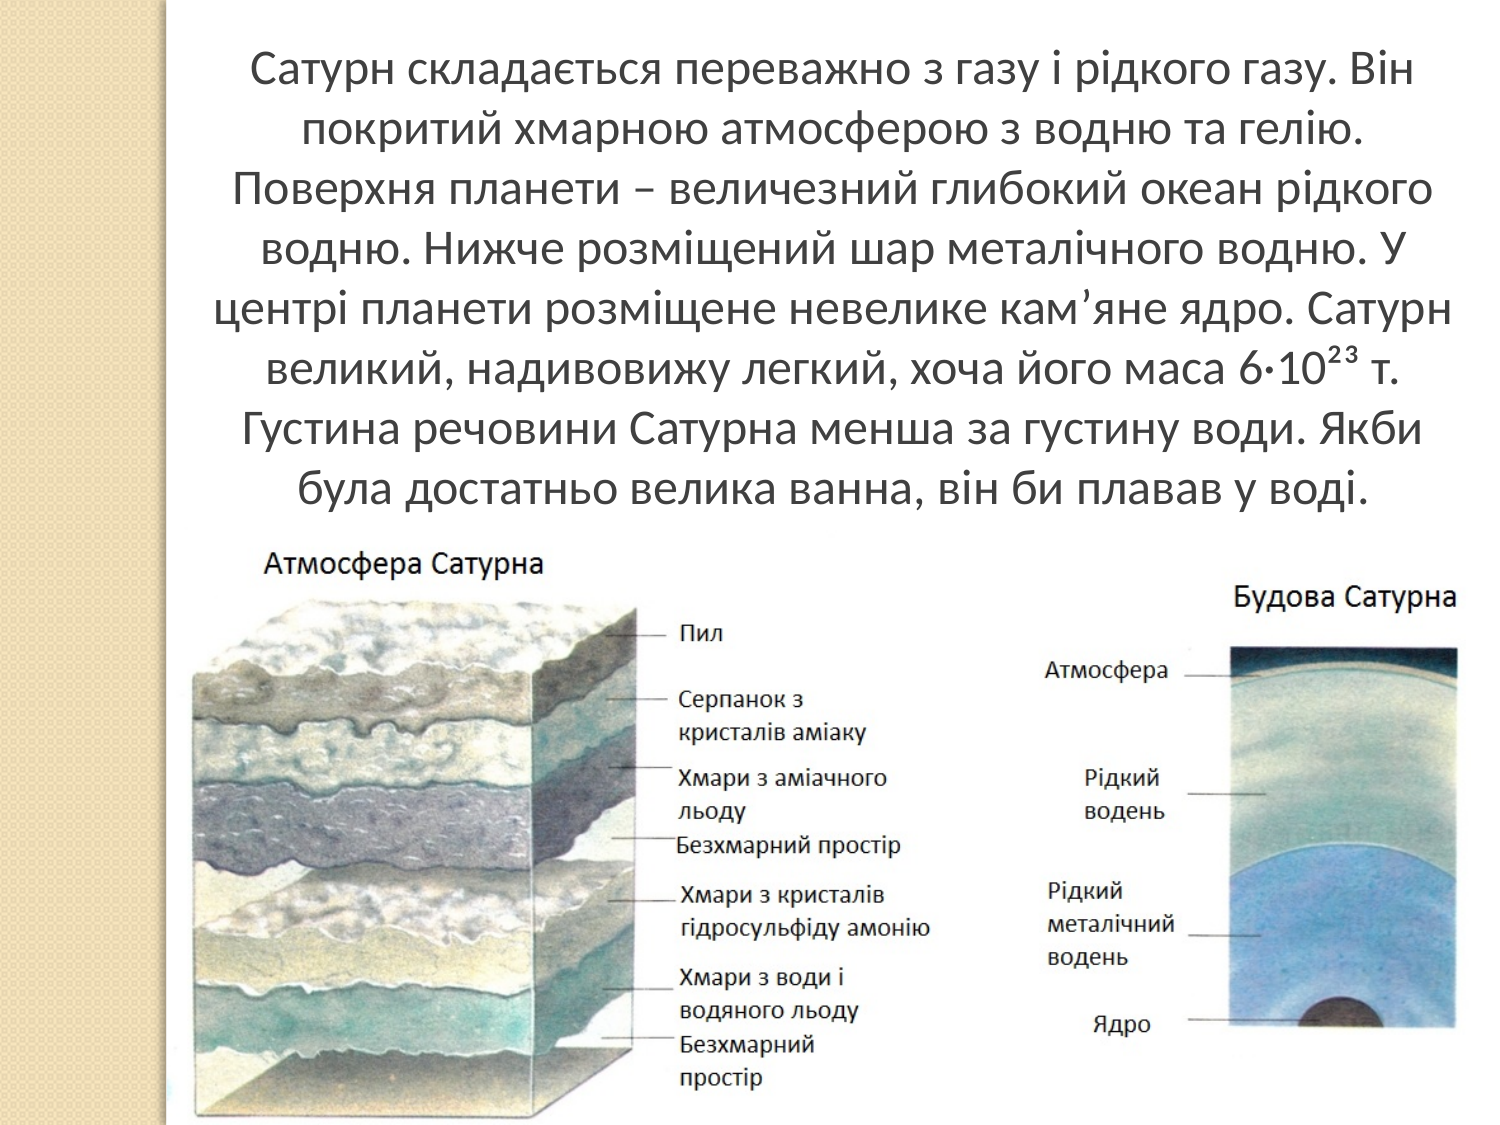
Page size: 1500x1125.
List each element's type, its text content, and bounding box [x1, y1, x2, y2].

text_box Сатурн складається переважно з газу і рідкого газу. Він покритий хмарною атмосферою з водню та гелію. Поверхня планети – величезний глибокий океан рідкого водню. Нижче розміщений шар металічного водню. У центрі планети розміщене невелике кам’яне ядро. Сатурн великий, надивовижу легкий, хоча його маса 6·10²³ т. Густина речовини Сатурна менша за густину води. Якби була достатньо велика ванна, він би плавав у воді. [195, 27, 1472, 522]
picture [166, 526, 1500, 1125]
